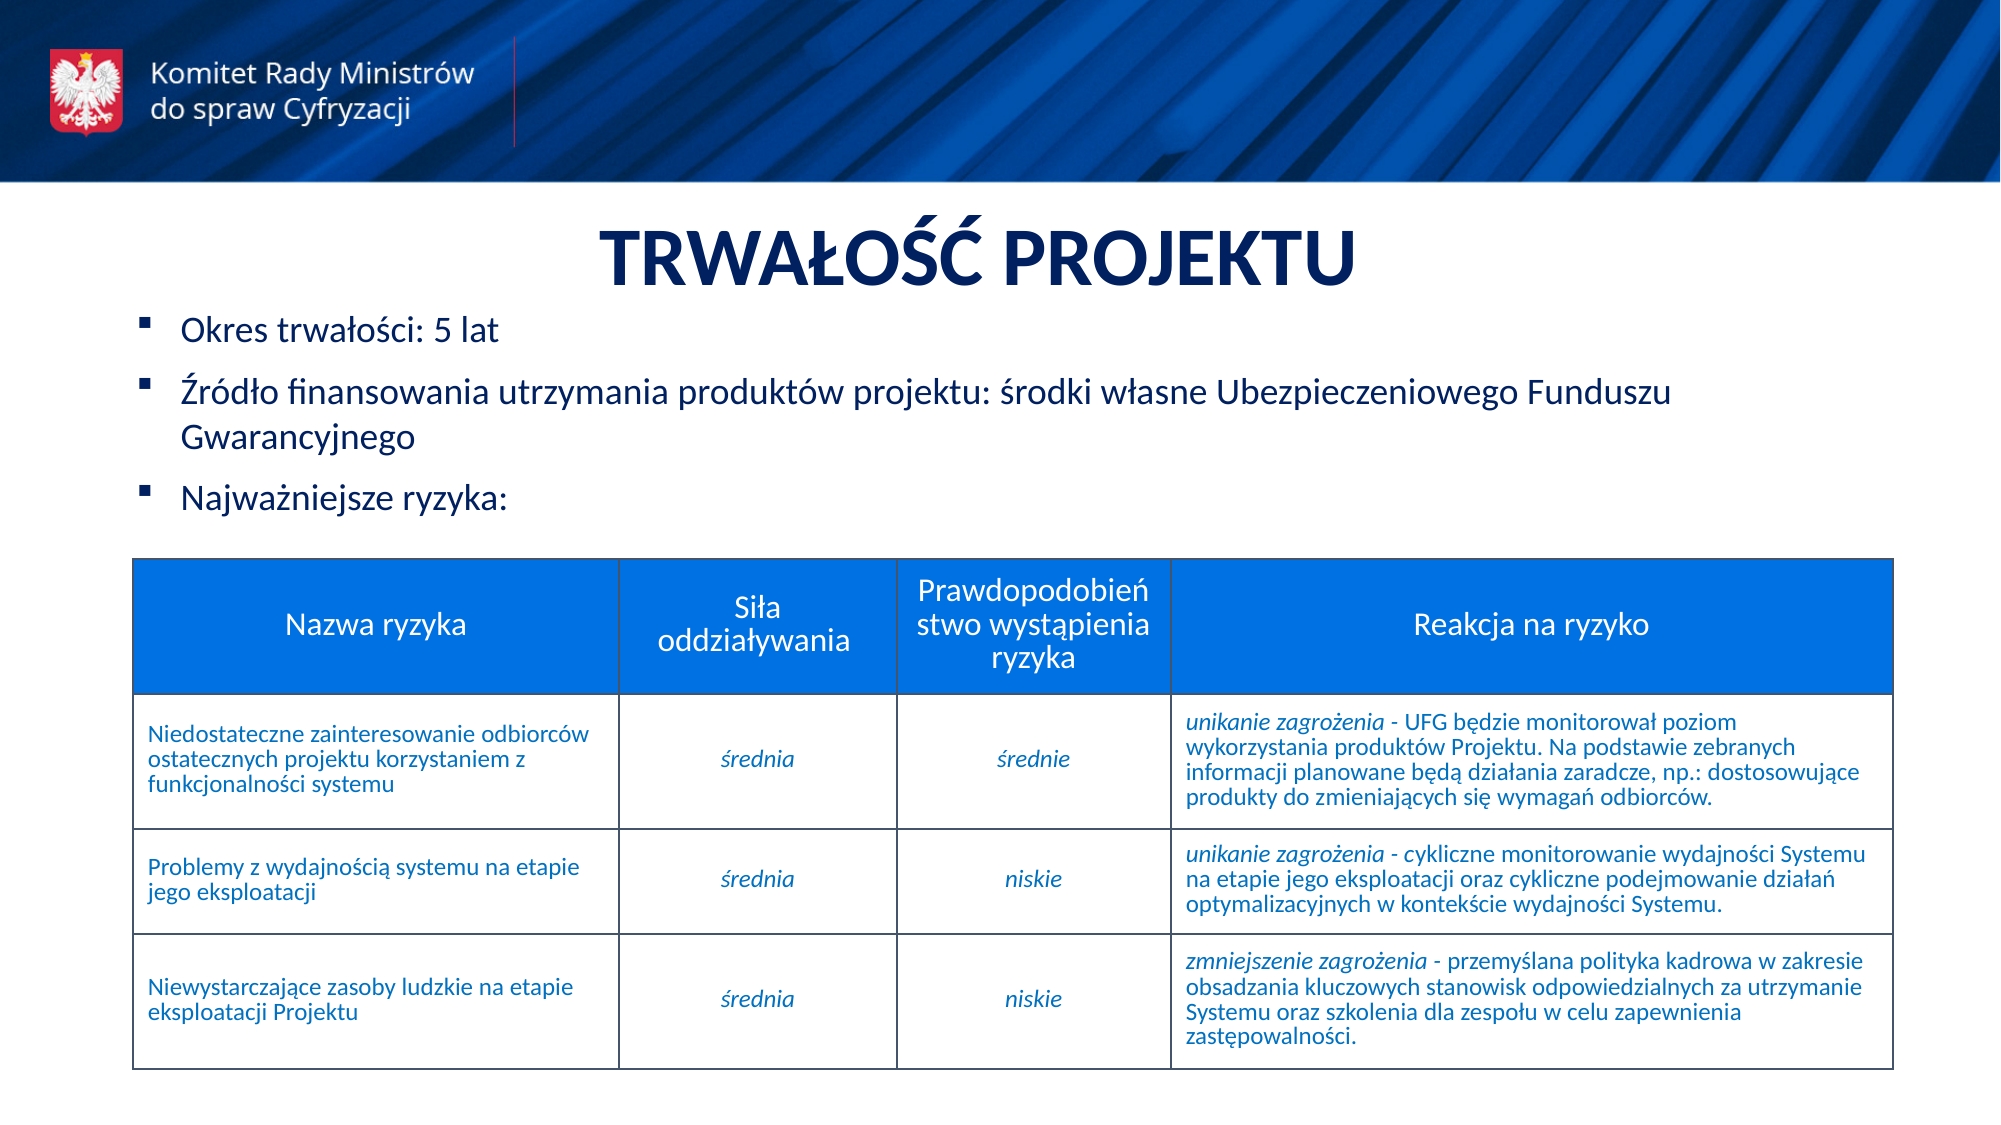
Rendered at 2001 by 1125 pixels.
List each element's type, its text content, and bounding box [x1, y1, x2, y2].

table_cell Niewystarczające zasoby ludzkie na etapie eksploatacji Projektu [134, 935, 618, 1068]
table_cell średnia [620, 695, 896, 828]
table_cell średnia [620, 935, 896, 1068]
text_box Okres trwałości: 5 lat Źródło finansowania utrzymania produktów projektu: środki własne Ubezpieczeniowego Funduszu Gwarancyjnego Najważniejsze ryzyka: [121, 297, 1893, 526]
picture [0, 0, 2001, 1125]
table_cell unikanie zagrożenia - UFG będzie monitorował poziom wykorzystania produktów Projektu. Na podstawie zebranych informacji planowane będą działania zaradcze, np.: dostosowujące produkty do zmieniających się wymagań odbiorców. [1172, 695, 1892, 828]
table_cell niskie [898, 830, 1170, 933]
table_cell zmniejszenie zagrożenia - przemyślana polityka kadrowa w zakresie obsadzania kluczowych stanowisk odpowiedzialnych za utrzymanie Systemu oraz szkolenia dla zespołu w celu zapewnienia zastępowalności. [1172, 935, 1892, 1068]
text_box TRWAŁOŚĆ PROJEKTU [280, 194, 1677, 297]
table_header Siła oddziaływania [620, 560, 896, 693]
table_header Prawdopodobieństwo wystąpienia ryzyka [898, 560, 1170, 693]
table_cell średnie [898, 695, 1170, 828]
table_cell Niedostateczne zainteresowanie odbiorców ostatecznych projektu korzystaniem z funkcjonalności systemu [134, 695, 618, 828]
table_cell Problemy z wydajnością systemu na etapie jego eksploatacji [134, 830, 618, 933]
table_cell średnia [620, 830, 896, 933]
table_header Reakcja na ryzyko [1172, 560, 1892, 693]
table_cell niskie [898, 935, 1170, 1068]
table_header Nazwa ryzyka [134, 560, 618, 693]
table_cell unikanie zagrożenia - cykliczne monitorowanie wydajności Systemu na etapie jego eksploatacji oraz cykliczne podejmowanie działań optymalizacyjnych w kontekście wydajności Systemu. [1172, 830, 1892, 933]
